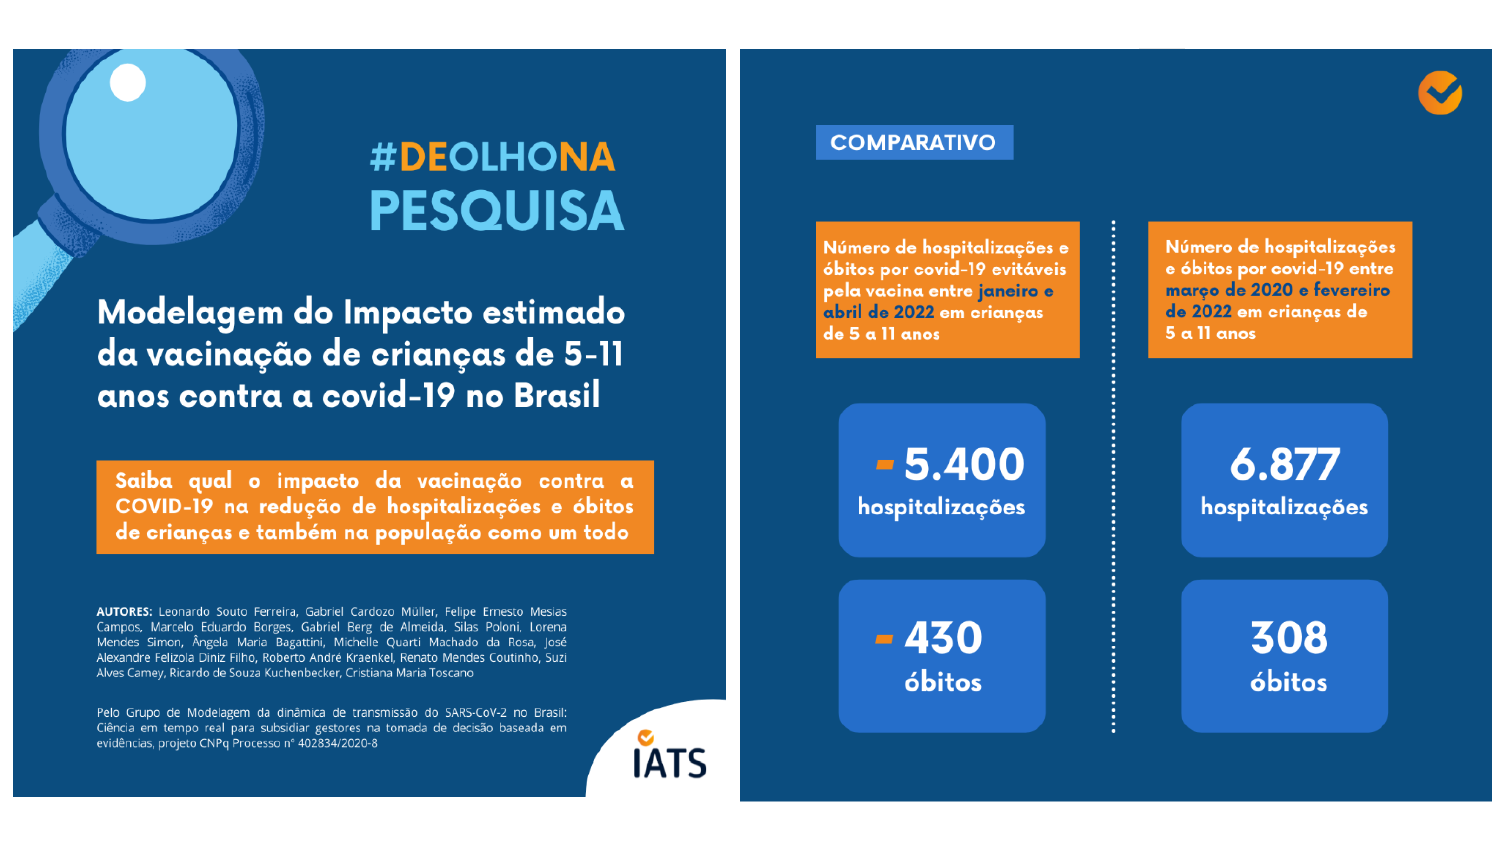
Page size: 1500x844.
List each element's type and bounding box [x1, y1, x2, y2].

picture [13, 49, 727, 797]
text_box [1492, 138, 1498, 754]
picture [739, 48, 1492, 802]
